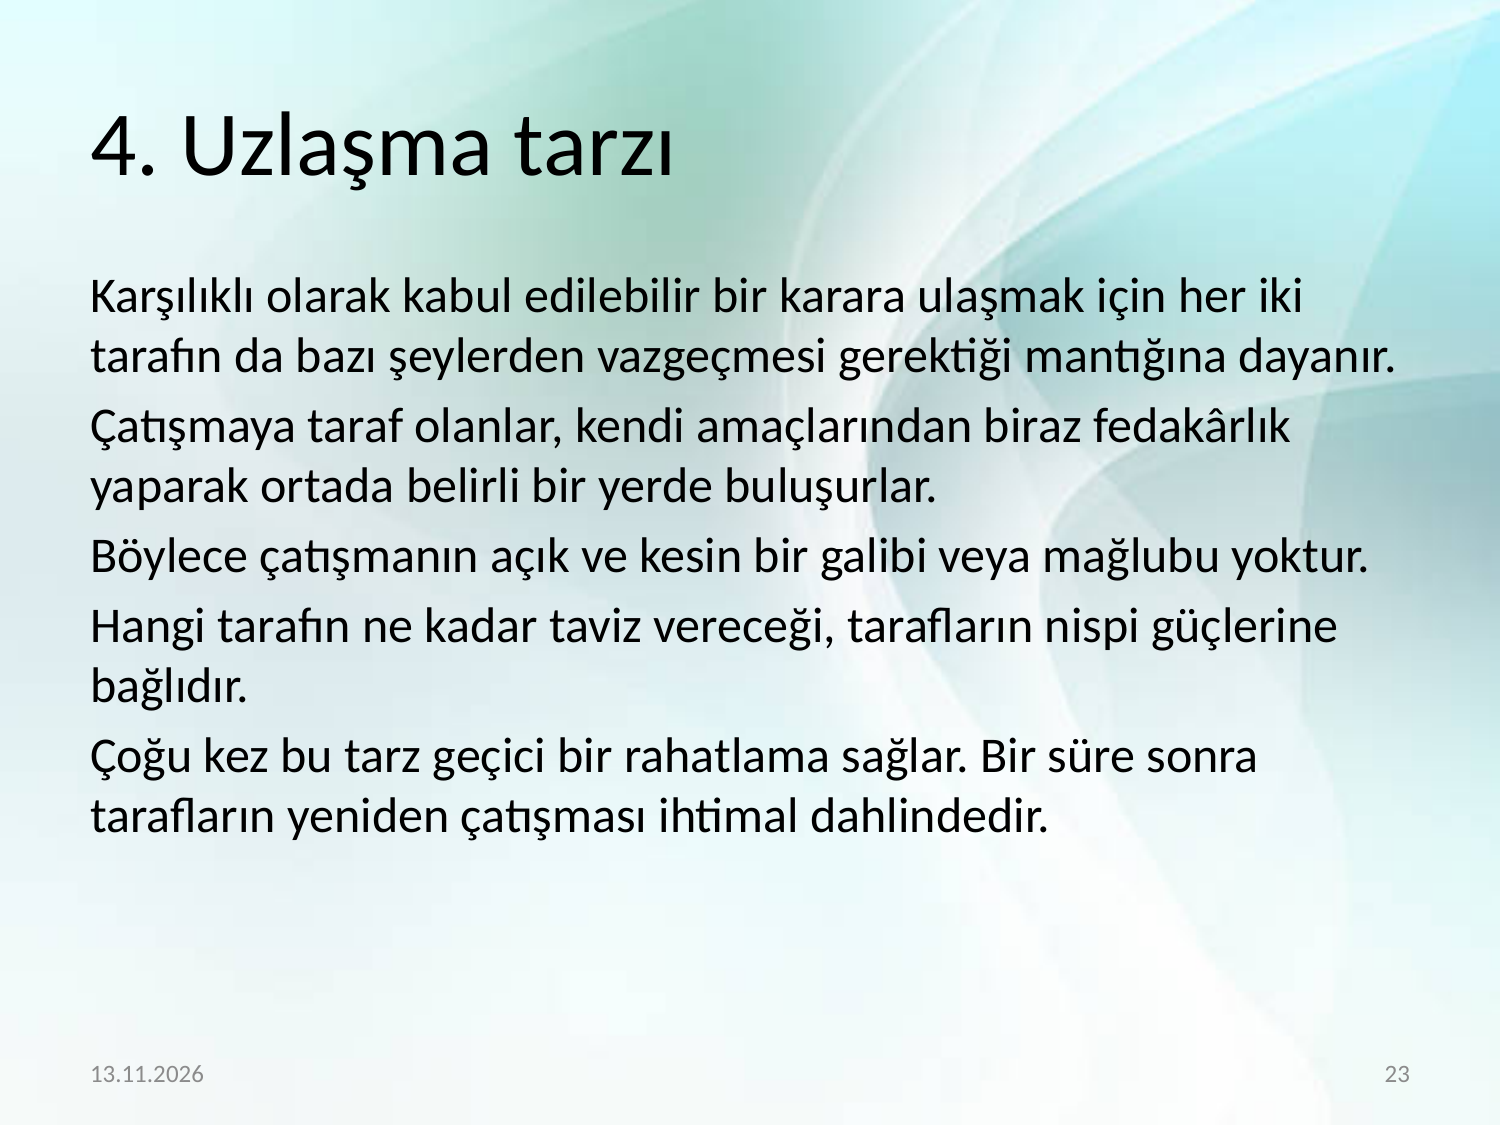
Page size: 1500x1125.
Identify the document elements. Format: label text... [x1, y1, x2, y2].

slide_number 23 [1074, 1042, 1425, 1103]
list Karşılıklı olarak kabul edilebilir bir karara ulaşmak için her iki tarafın da bazı şeylerden vazgeçmesi gerektiği mantığına dayanır. Çatışmaya taraf olanlar, kendi amaçlarından biraz fedakârlık yaparak ortada belirli bir yerde buluşurlar. Böylece çatışmanın açık ve kesin bir galibi veya mağlubu yoktur. Hangi tarafın ne kadar taviz vereceği, tarafların nispi güçlerine bağlıdır. Çoğu kez bu tarz geçici bir rahatlama sağlar. Bir süre sonra tarafların yeniden çatışması ihtimal dahlindedir. [75, 255, 1425, 1024]
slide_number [75, 1042, 425, 1103]
picture [0, 0, 1500, 1125]
title 4. Uzlaşma tarzı [75, 45, 1425, 233]
